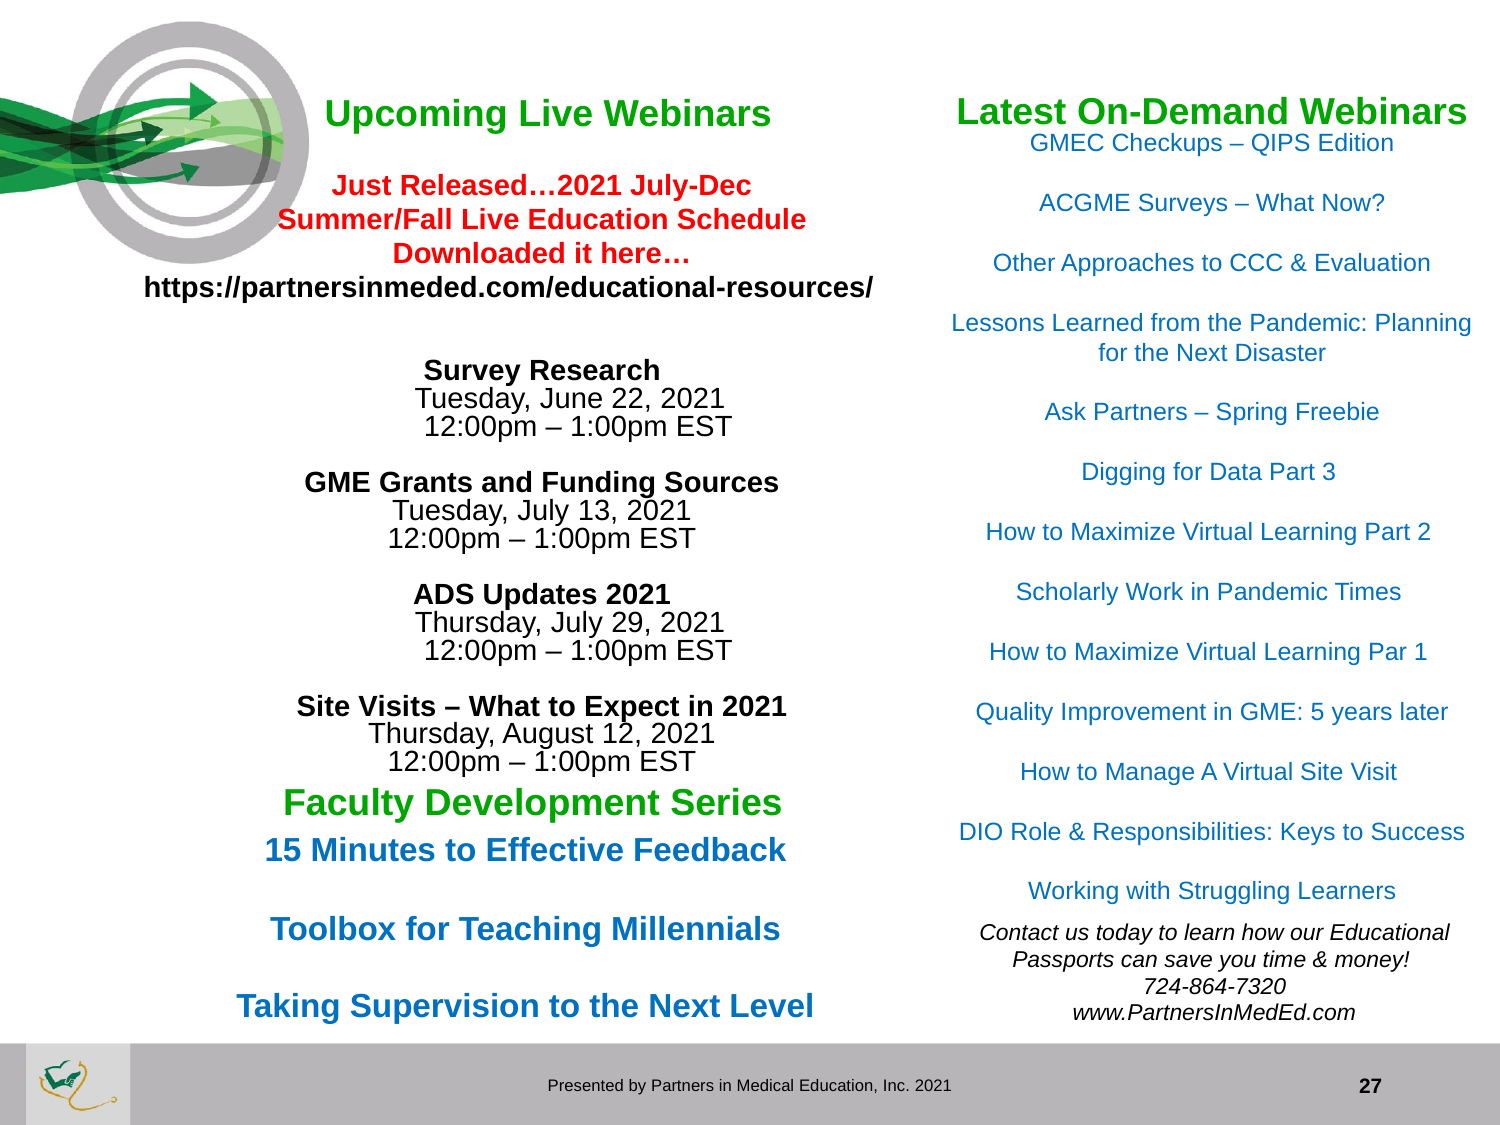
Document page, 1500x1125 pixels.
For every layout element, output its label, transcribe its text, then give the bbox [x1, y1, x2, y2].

text_box Latest On-Demand Webinars [892, 36, 1500, 118]
text_box Faculty Development Series [105, 726, 924, 897]
text_box Upcoming Live Webinars Just Released…2021 July-Dec Summer/Fall Live Education Schedule Downloaded it here… https://partnersinmeded.com/educational-resources/ Survey Research Tuesday, June 22, 2021 12:00pm – 1:00pm EST GME Grants and Funding Sources Tuesday, July 13, 2021 12:00pm – 1:00pm EST ADS Updates 2021 Thursday, July 29, 2021 12:00pm – 1:00pm EST Site Visits – What to Expect in 2021 Thursday, August 12, 2021 12:00pm – 1:00pm EST [127, 47, 958, 726]
text_box 15 Minutes to Effective Feedback Toolbox for Teaching Millennials Taking Supervision to the Next Level [128, 828, 924, 1022]
footer Presented by Partners in Medical Education, Inc. 2021 [496, 1054, 1004, 1115]
picture [0, 0, 1500, 1125]
text_box GMEC Checkups – QIPS Edition ACGME Surveys – What Now? Other Approaches to CCC & Evaluation Lessons Learned from the Pandemic: Planning for the Next Disaster Ask Partners – Spring Freebie Digging for Data Part 3 How to Maximize Virtual Learning Part 2 Scholarly Work in Pandemic Times How to Maximize Virtual Learning Par 1 Quality Improvement in GME: 5 years later How to Manage A Virtual Site Visit DIO Role & Responsibilities: Keys to Success Working with Struggling Learners [924, 118, 1500, 1125]
